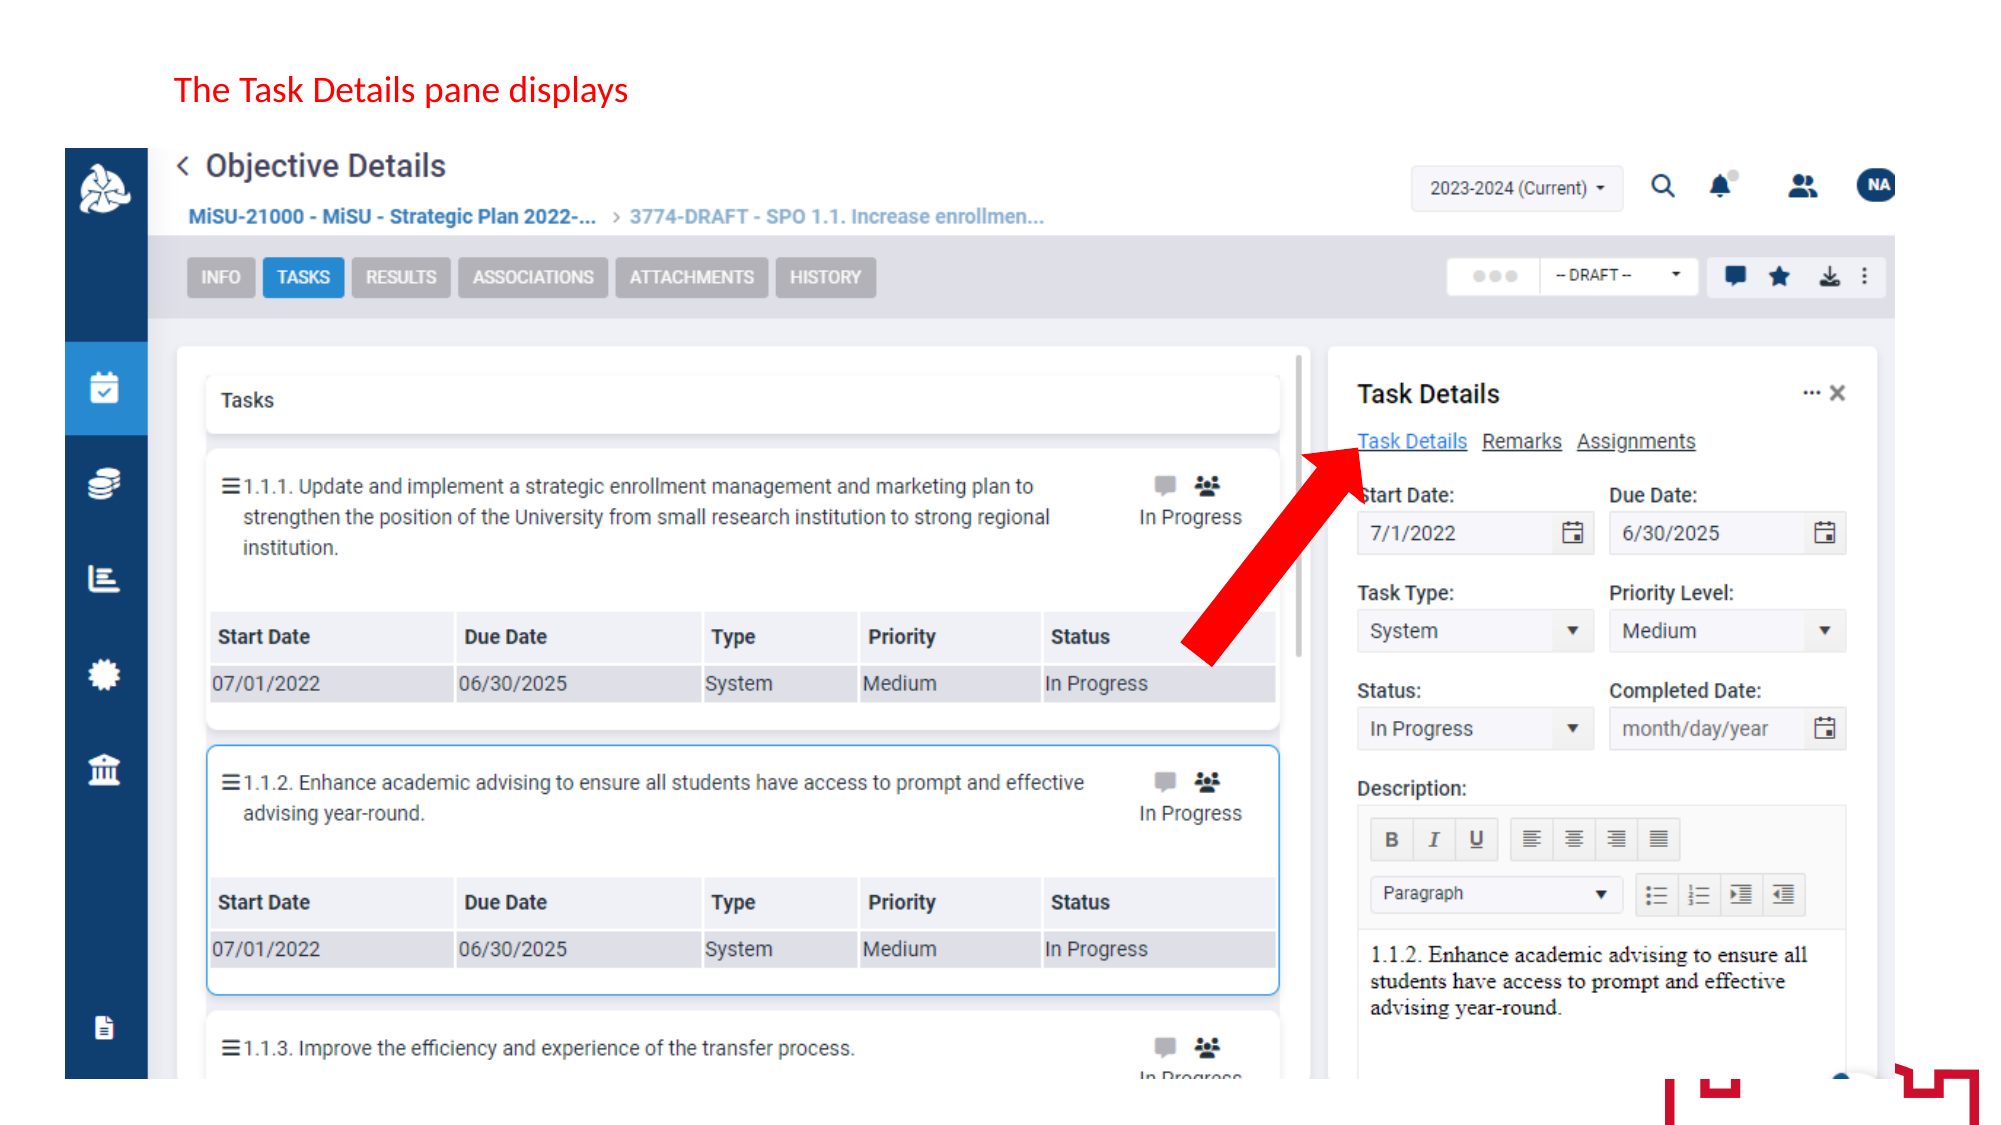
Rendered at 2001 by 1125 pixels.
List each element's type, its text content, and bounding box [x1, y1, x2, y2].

picture [0, 148, 1981, 1125]
text_box The Task Details pane displays [158, 57, 1844, 118]
